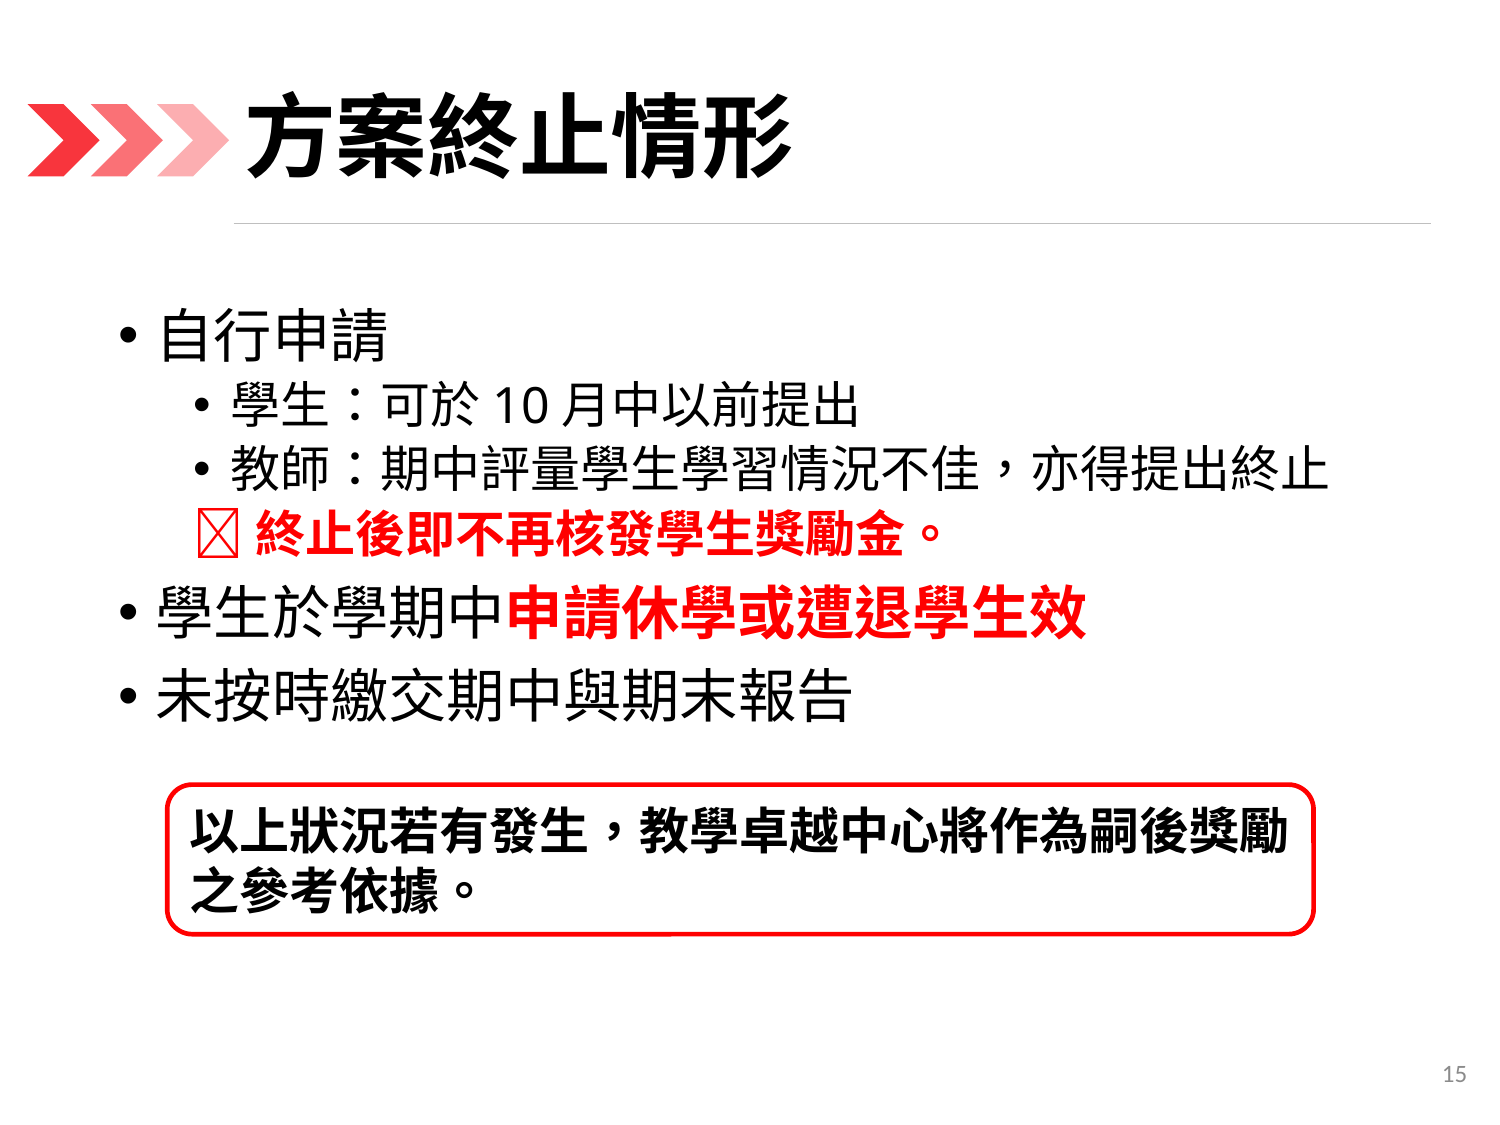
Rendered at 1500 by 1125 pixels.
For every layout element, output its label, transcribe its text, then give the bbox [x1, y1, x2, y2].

text_box 以上狀況若有發生，教學卓越中心將作為嗣後獎勵之參考依據。 [166, 783, 1315, 936]
list 自行申請 學生：可於10月中以前提出 教師：期中評量學生學習情況不佳，亦得提出終止 終止後即不再核發學生獎勵金。 學生於學期中申請休學或遭退學生效 未按時繳交期中與期末報告 [103, 299, 1397, 1014]
title 方案終止情形 [229, 63, 1431, 217]
slide_number 15 [1144, 1042, 1483, 1103]
